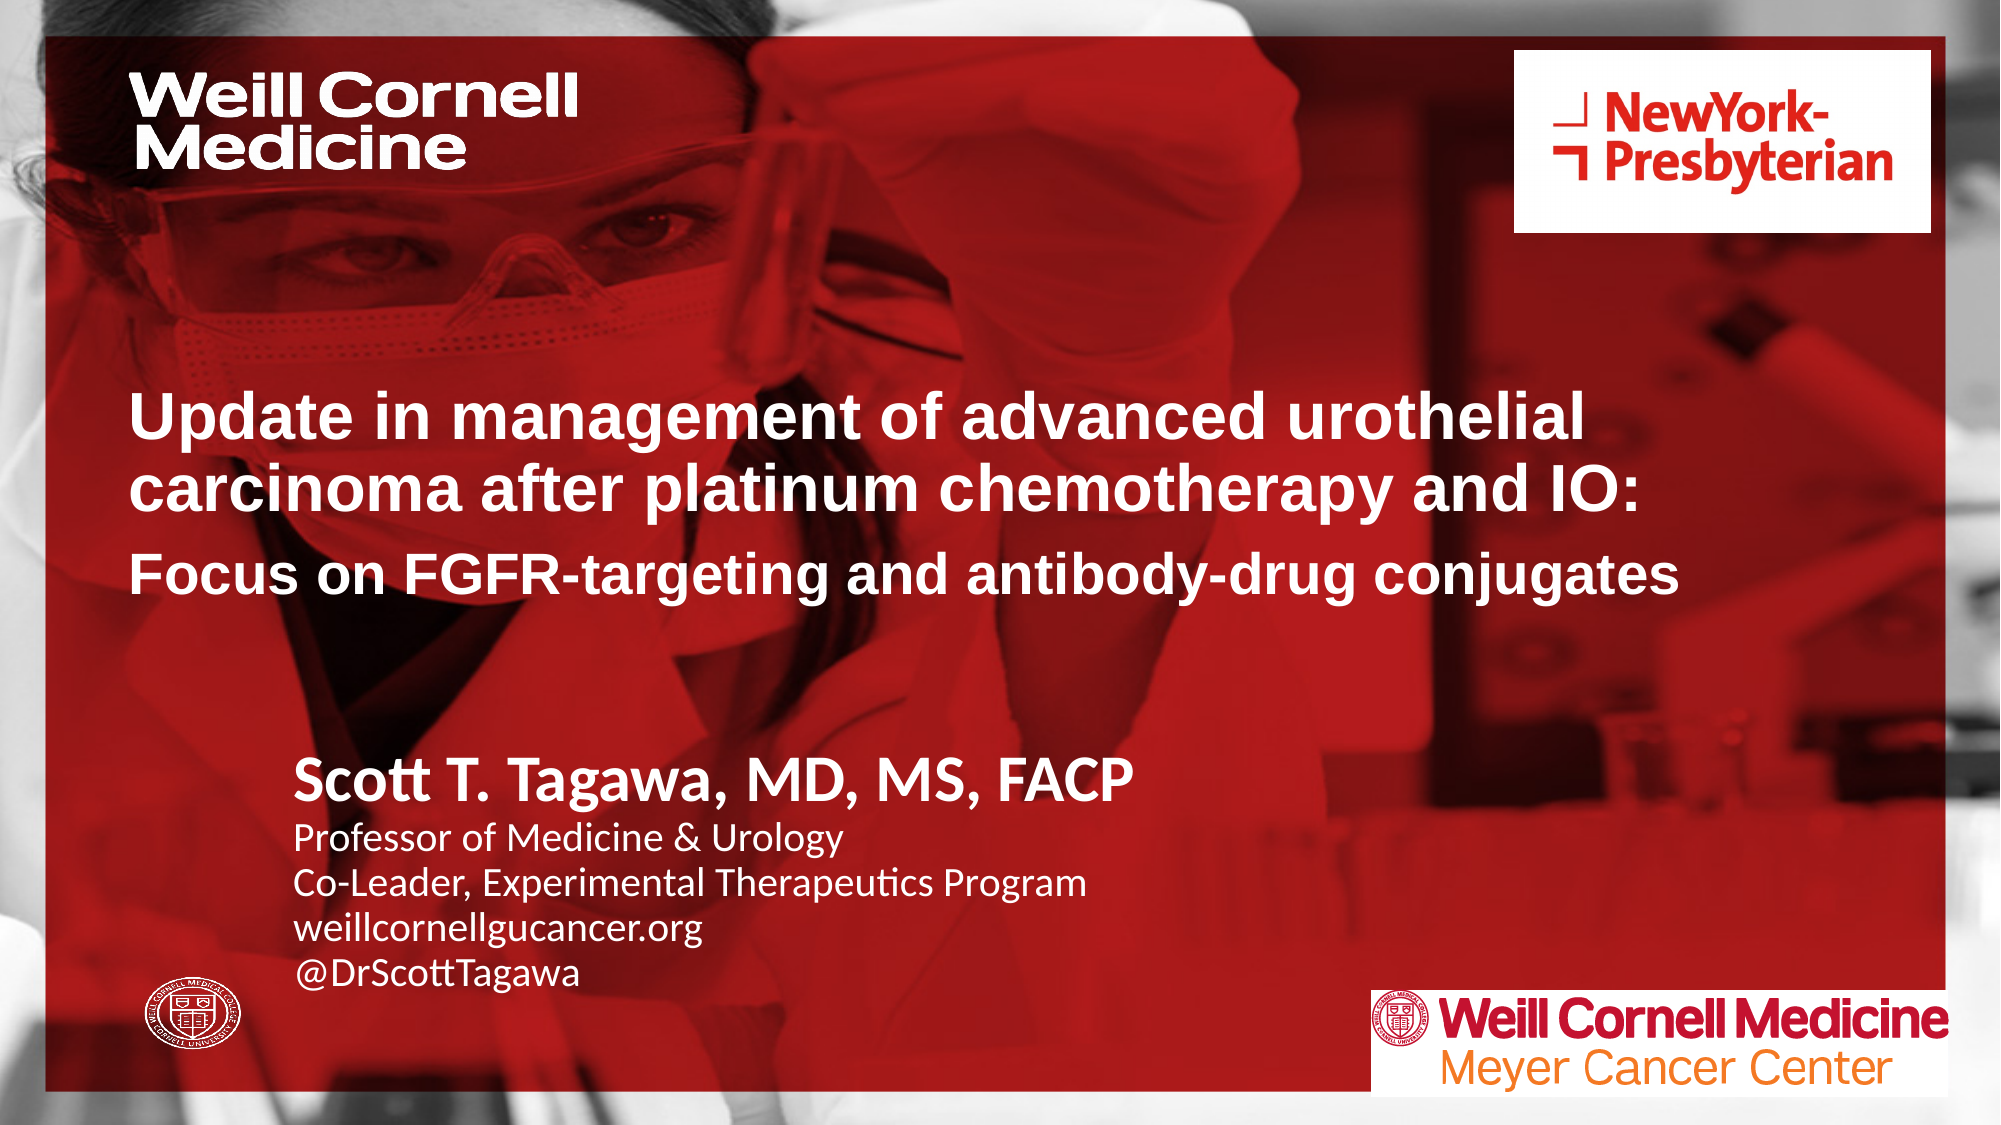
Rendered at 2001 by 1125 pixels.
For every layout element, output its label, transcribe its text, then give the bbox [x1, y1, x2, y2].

text_box Scott T. Tagawa, MD, MS, FACP Professor of Medicine & Urology Co-Leader, Experimental Therapeutics Program weillcornellgucancer.org @DrScottTagawa [278, 708, 1457, 1004]
title Update in management of advanced urothelial carcinoma after platinum chemotherapy and IO: Focus on FGFR-targeting and antibody-drug conjugates [128, 300, 1885, 682]
picture [0, 0, 2000, 1125]
